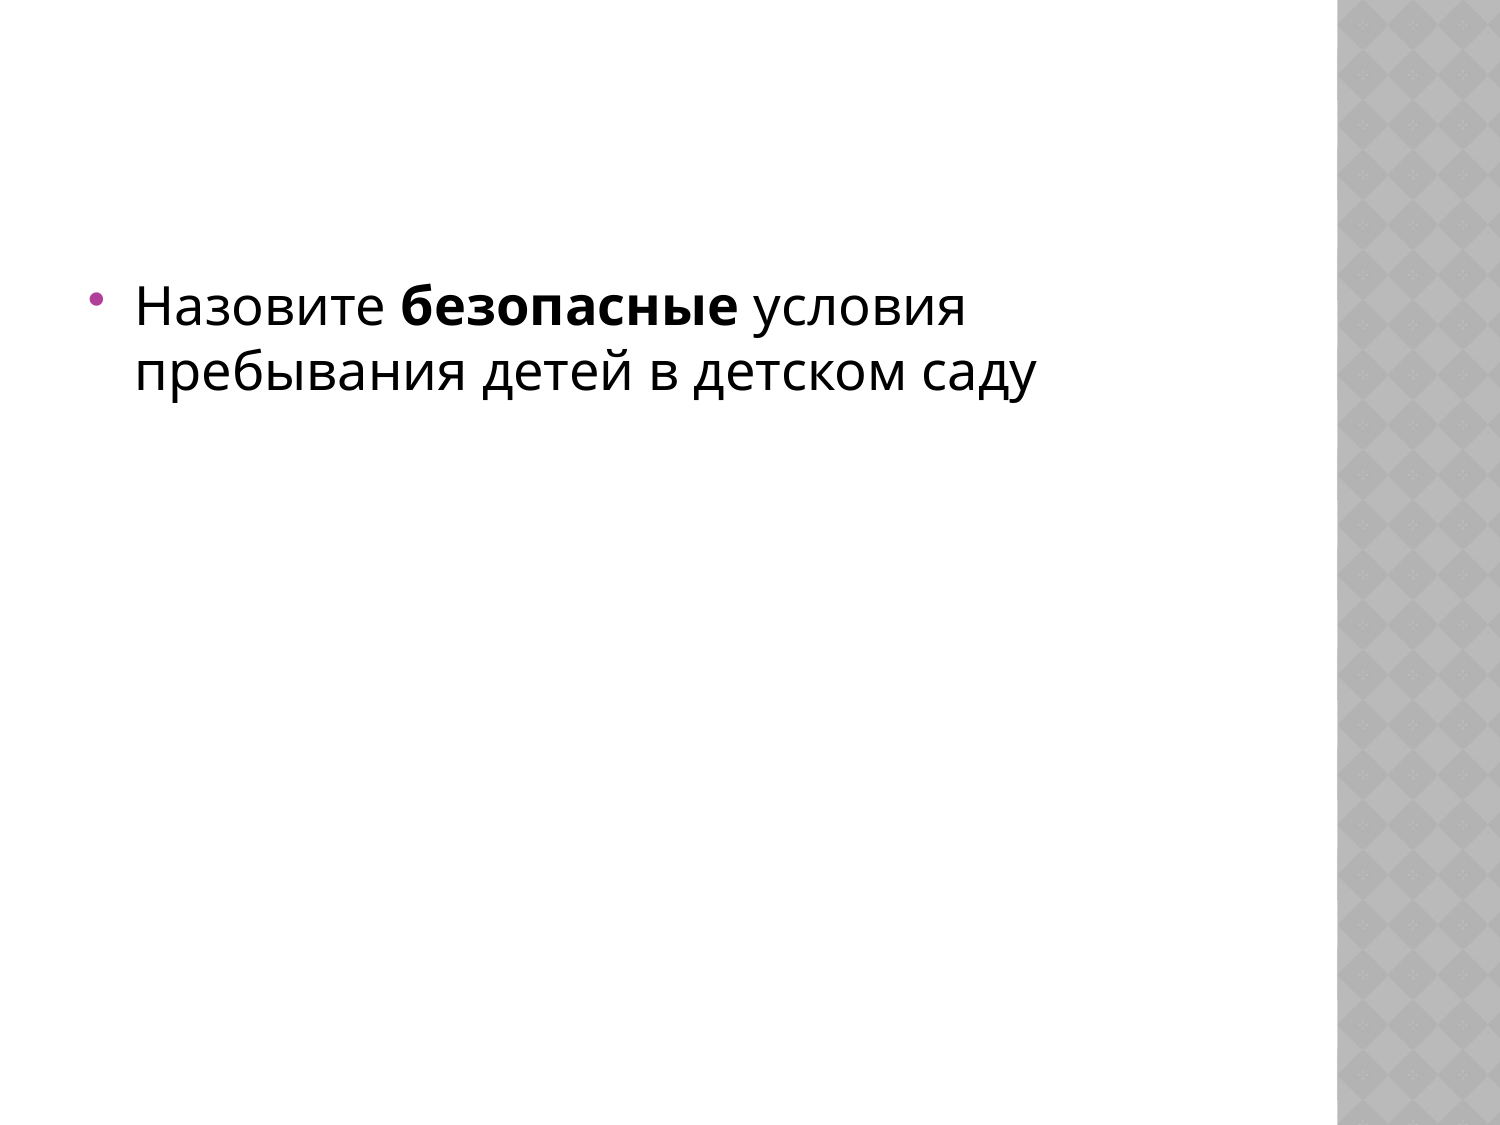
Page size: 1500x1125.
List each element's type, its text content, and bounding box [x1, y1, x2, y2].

list Назовите безопасные условия пребывания детей в детском саду [75, 264, 1263, 1059]
